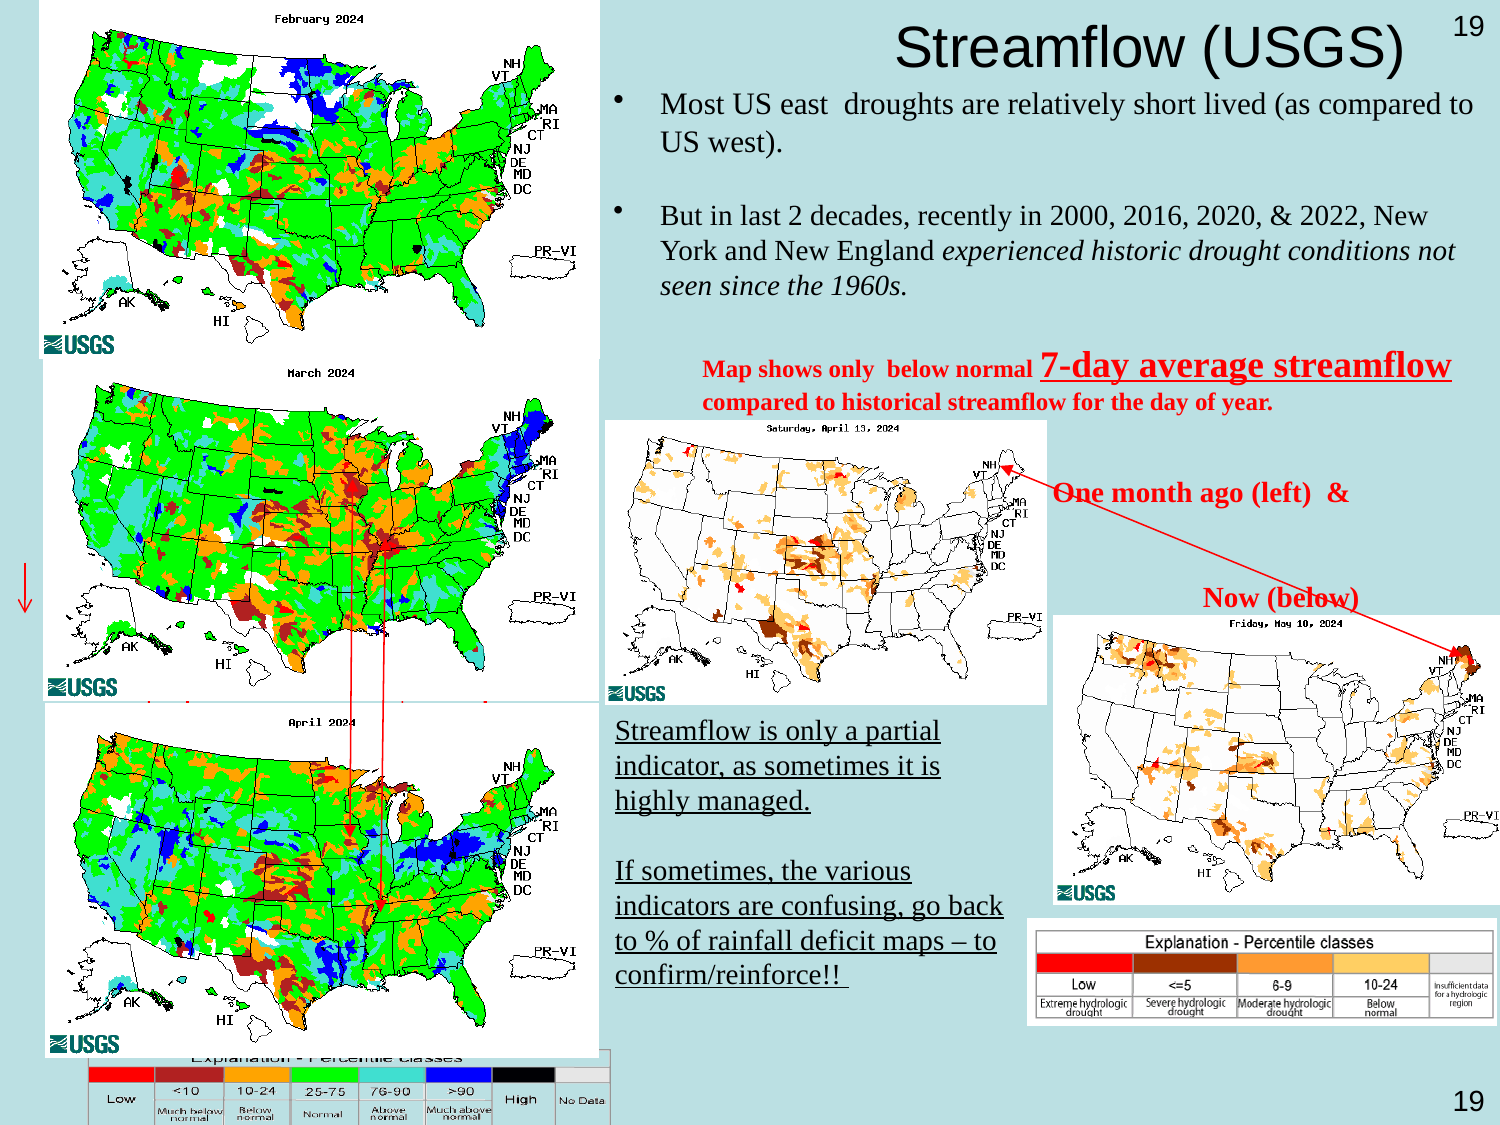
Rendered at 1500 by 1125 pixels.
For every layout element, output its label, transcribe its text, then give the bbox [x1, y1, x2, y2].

picture [45, 703, 613, 1125]
picture [1052, 614, 1500, 905]
picture [39, 0, 601, 701]
picture [1027, 917, 1498, 1027]
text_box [349, 478, 353, 839]
text_box 19 [1437, 1074, 1500, 1125]
title Streamflow (USGS) [837, 0, 1437, 76]
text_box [999, 465, 1463, 657]
text_box Streamflow is only a partial indicator, as sometimes it is highly managed. If sometimes, the various indicators are confusing, go back to % of rainfall deficit maps – to confirm/reinforce!! [602, 712, 1028, 999]
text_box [380, 537, 386, 913]
slide_number 19 [1437, 0, 1500, 76]
text_box Most US east droughts are relatively short lived (as compared to US west). But in last 2 decades, recently in 2000, 2016, 2020, & 2022, New York and New England experienced historic drought conditions not seen since the 1960s. [605, 76, 1500, 309]
text_box Map shows only below normal 7-day average streamflow compared to historical streamflow for the day of year. [687, 332, 1488, 423]
picture [604, 419, 1047, 705]
